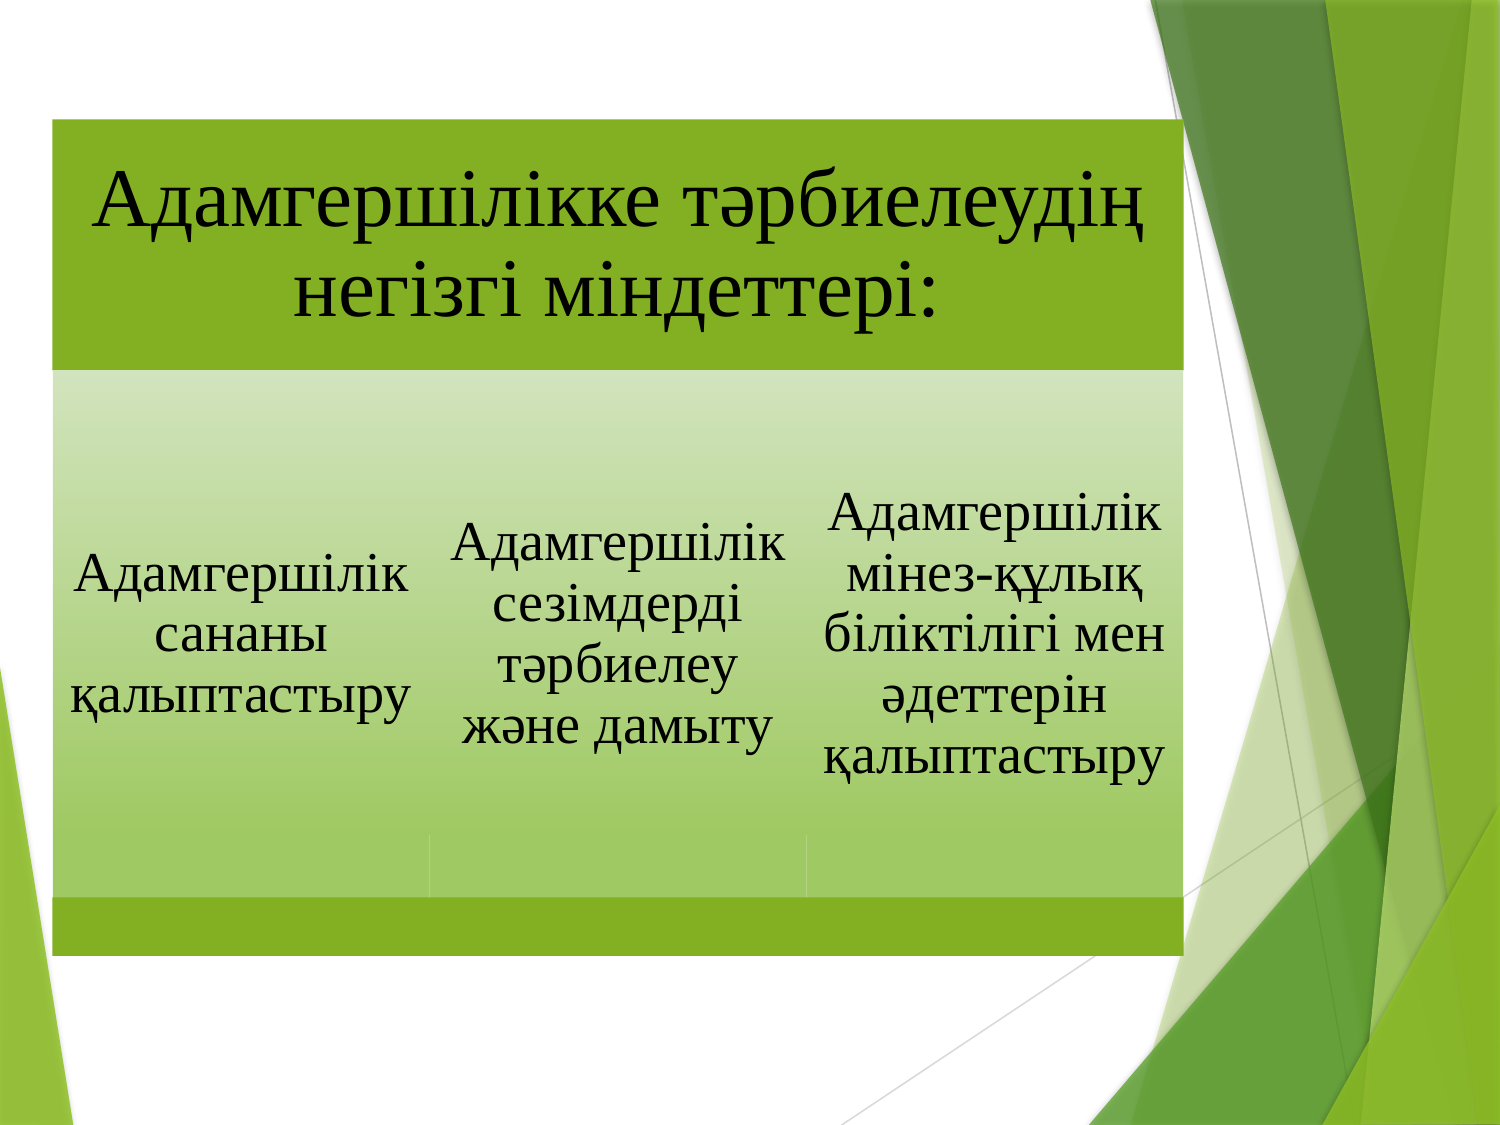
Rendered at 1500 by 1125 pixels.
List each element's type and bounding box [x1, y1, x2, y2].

list [51, 118, 1185, 957]
